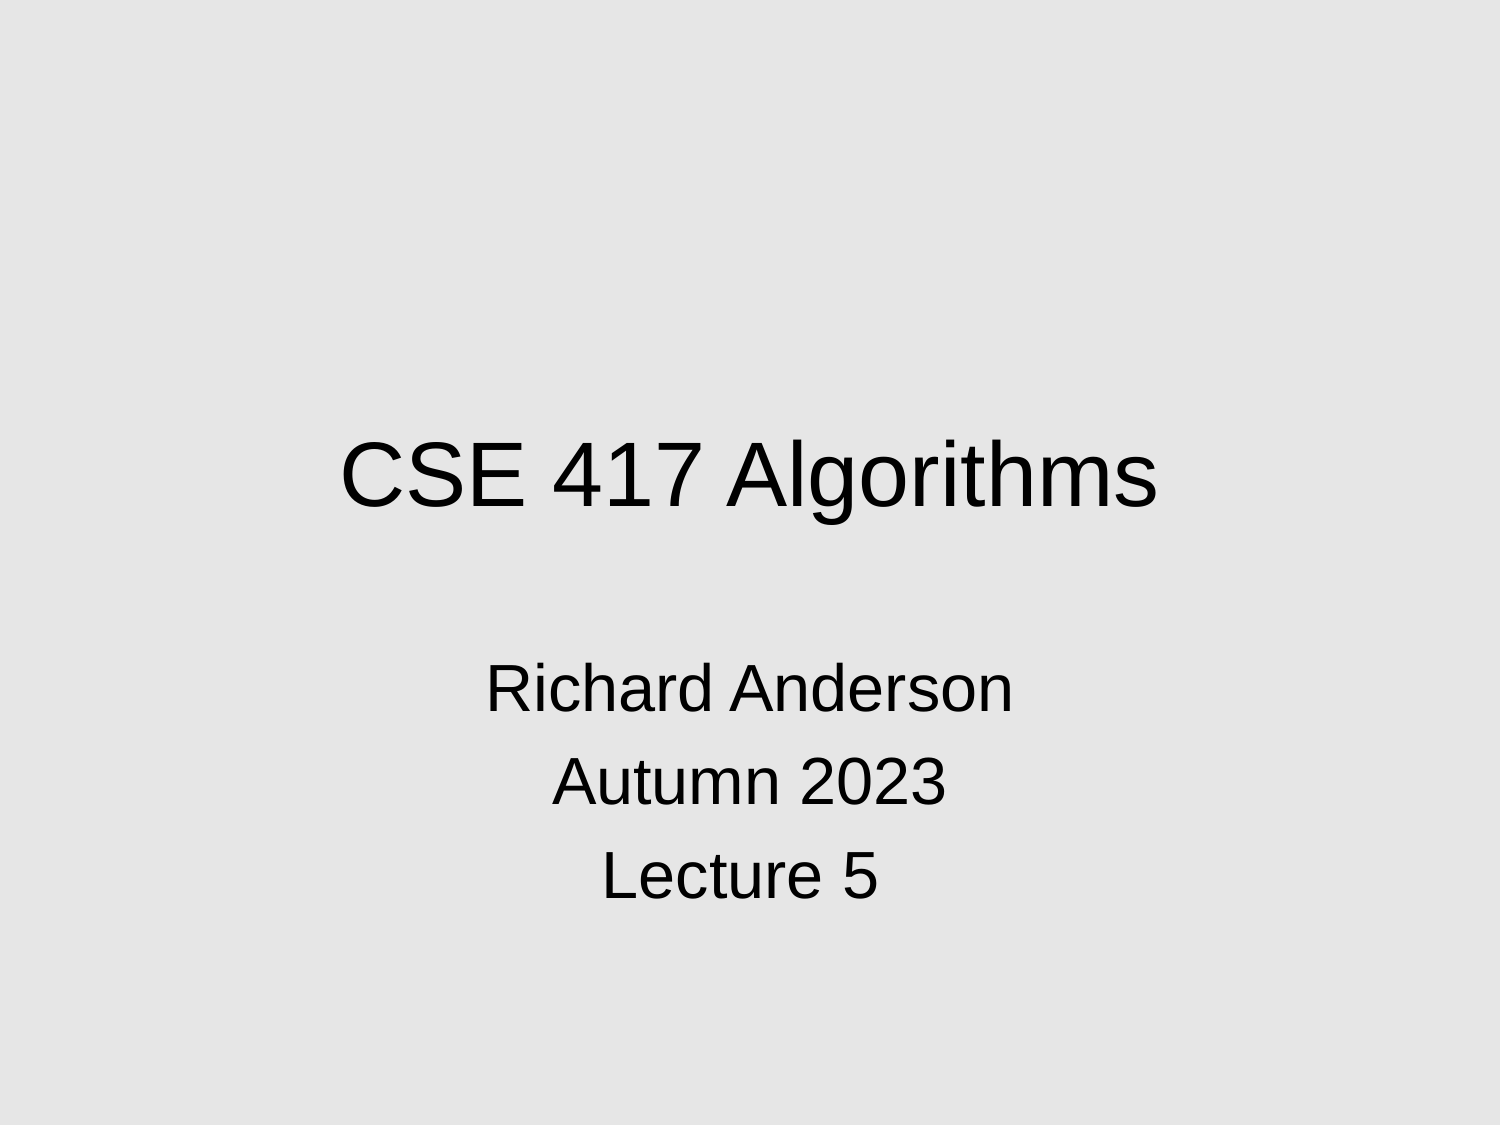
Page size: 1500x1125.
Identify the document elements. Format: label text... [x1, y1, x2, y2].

subtitle Richard Anderson Autumn 2023 Lecture 5 [225, 637, 1275, 925]
title CSE 417 Algorithms [112, 349, 1388, 591]
